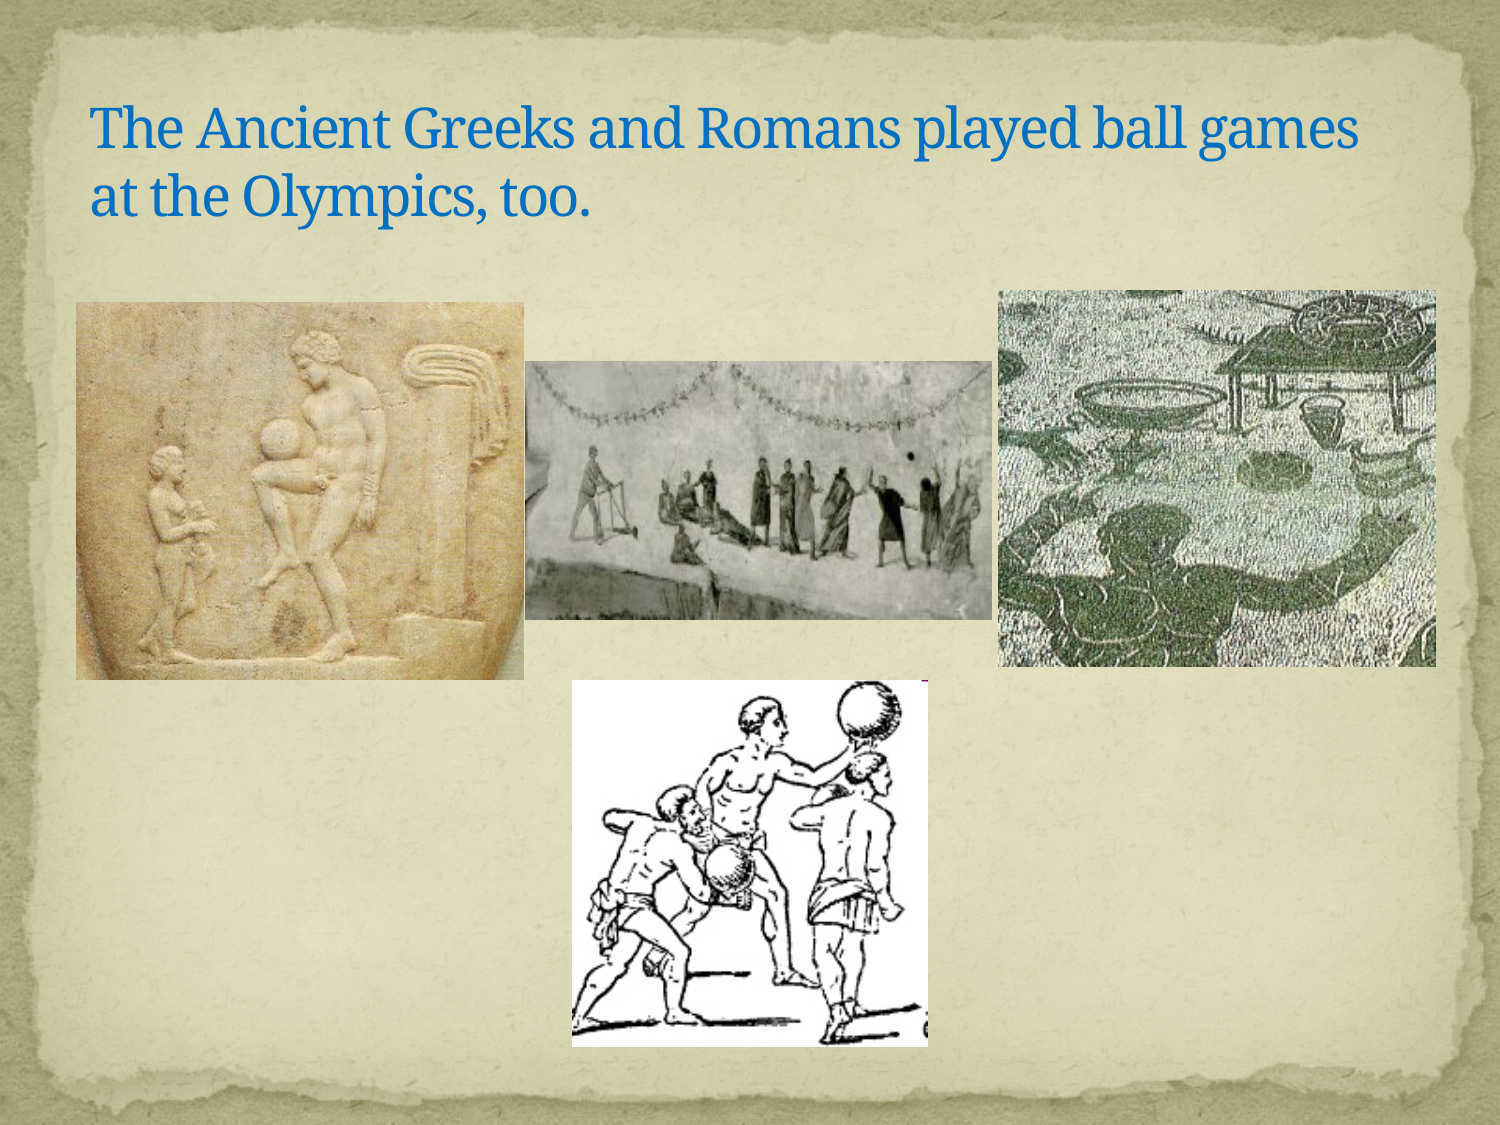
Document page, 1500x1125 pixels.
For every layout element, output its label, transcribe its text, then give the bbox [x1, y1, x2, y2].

picture [997, 290, 1436, 667]
picture [525, 361, 993, 621]
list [572, 680, 928, 1048]
picture [76, 302, 524, 680]
title The Ancient Greeks and Romans played ball games at the Olympics, too. [74, 24, 1425, 303]
